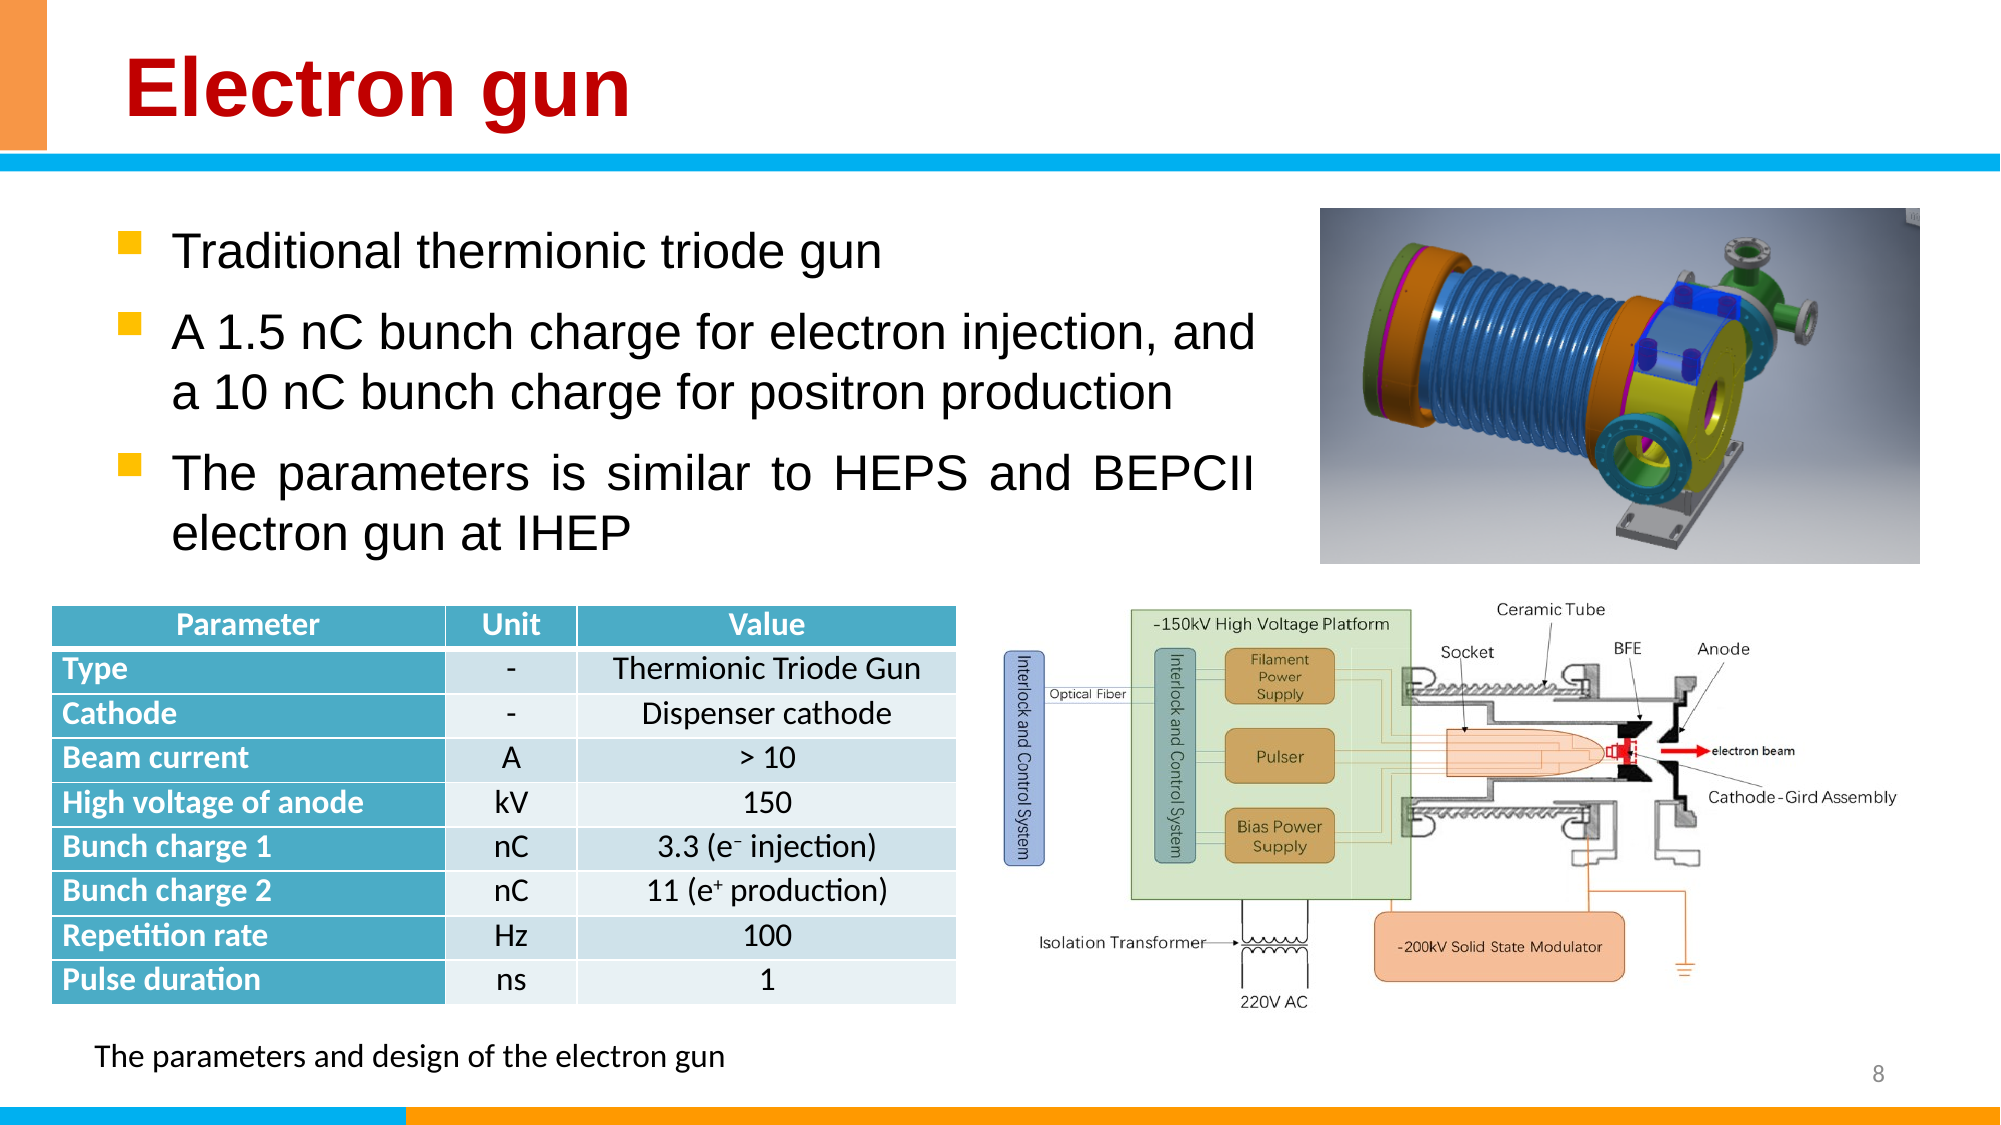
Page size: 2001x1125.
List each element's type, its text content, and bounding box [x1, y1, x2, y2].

table_cell nC [446, 828, 576, 870]
text_box The parameters and design of the electron gun [0, 1026, 834, 1082]
table_cell Bunch charge 2 [52, 872, 445, 915]
table_cell Thermionic Triode Gun [578, 652, 956, 693]
table_cell 11 (e+ production) [578, 872, 956, 915]
picture [1320, 208, 1920, 564]
table_cell High voltage of anode [52, 783, 445, 826]
table_cell 1 [578, 961, 956, 1004]
title Electron gun [109, 23, 1875, 143]
table_cell kV [446, 783, 576, 826]
table_cell Cathode [52, 695, 445, 737]
table_cell A [446, 739, 576, 782]
table_cell 150 [578, 783, 956, 826]
table_cell Type [52, 652, 445, 693]
slide_number 8 [1433, 1042, 1900, 1103]
table_header Value [578, 606, 956, 646]
table_cell > 10 [578, 739, 956, 782]
table_cell - [446, 652, 576, 693]
table_cell Hz [446, 917, 576, 959]
picture [1002, 593, 1909, 1021]
table_cell Dispenser cathode [578, 695, 956, 737]
table_cell 100 [578, 917, 956, 959]
table_cell Pulse duration [52, 961, 445, 1004]
table_header Unit [446, 606, 576, 646]
table_cell Bunch charge 1 [52, 828, 445, 870]
table_cell 3.3 (e– injection) [578, 828, 956, 870]
table_cell Repetition rate [52, 917, 445, 959]
table_cell - [446, 695, 576, 737]
table_cell ns [446, 961, 576, 1004]
table_cell Beam current [52, 739, 445, 782]
table_header Parameter [52, 606, 445, 646]
list Traditional thermionic triode gun A 1.5 nC bunch charge for electron injection, and a 10 nC bunch charge for positron production The parameters is similar to HEPS and BEPCII electron gun at IHEP [99, 210, 1272, 1005]
table_cell nC [446, 872, 576, 915]
